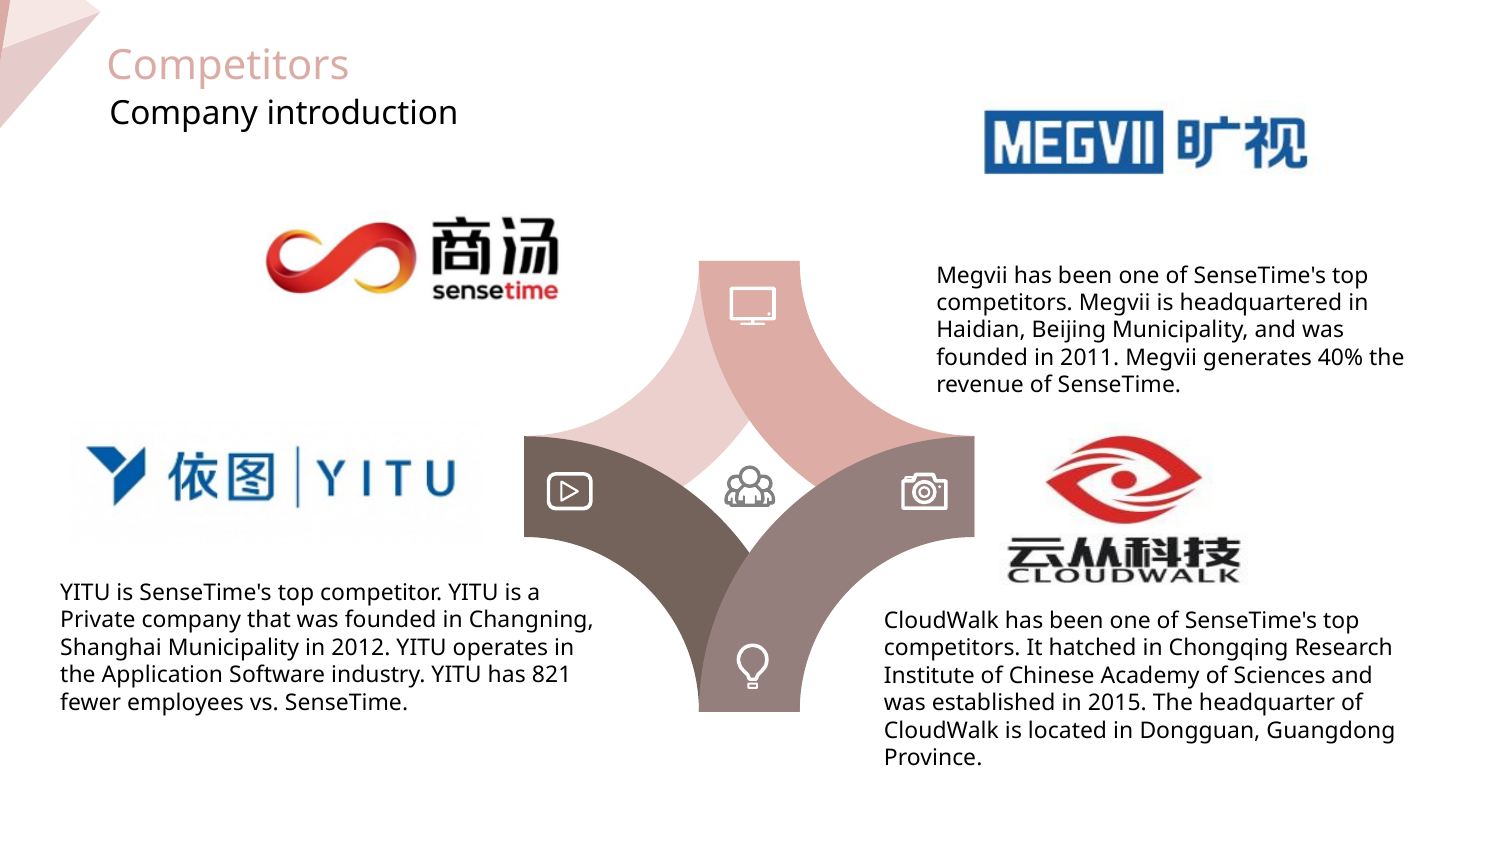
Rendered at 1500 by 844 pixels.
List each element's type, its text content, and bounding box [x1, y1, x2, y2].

picture [68, 422, 484, 544]
text_box [546, 472, 593, 511]
text_box [698, 260, 975, 487]
picture [999, 422, 1248, 604]
text_box Company introduction [94, 83, 474, 139]
text_box [698, 436, 975, 712]
text_box CloudWalk has been one of SenseTime's top competitors. It hatched in Chongqing Research Institute of Chinese Academy of Sciences and was established in 2015. The headquarter of CloudWalk is located in Dongguan, Guangdong Province. [884, 605, 1415, 771]
text_box [524, 265, 749, 486]
text_box Competitors [101, 30, 365, 83]
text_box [0, 0, 101, 130]
picture [971, 92, 1328, 204]
text_box [729, 286, 776, 325]
text_box [724, 465, 776, 507]
text_box [901, 472, 948, 510]
picture [244, 203, 581, 312]
text_box Megvii has been one of SenseTime's top competitors. Megvii is headquartered in Haidian, Beijing Municipality, and was founded in 2011. Megvii generates 40% the revenue of SenseTime. [936, 260, 1424, 398]
text_box [747, 682, 758, 689]
text_box YITU is SenseTime's top competitor. YITU is a Private company that was founded in Changning, Shanghai Municipality in 2012. YITU operates in the Application Software industry. YITU has 821 fewer employees vs. SenseTime. [60, 577, 603, 715]
text_box [524, 436, 749, 708]
text_box [736, 643, 769, 681]
